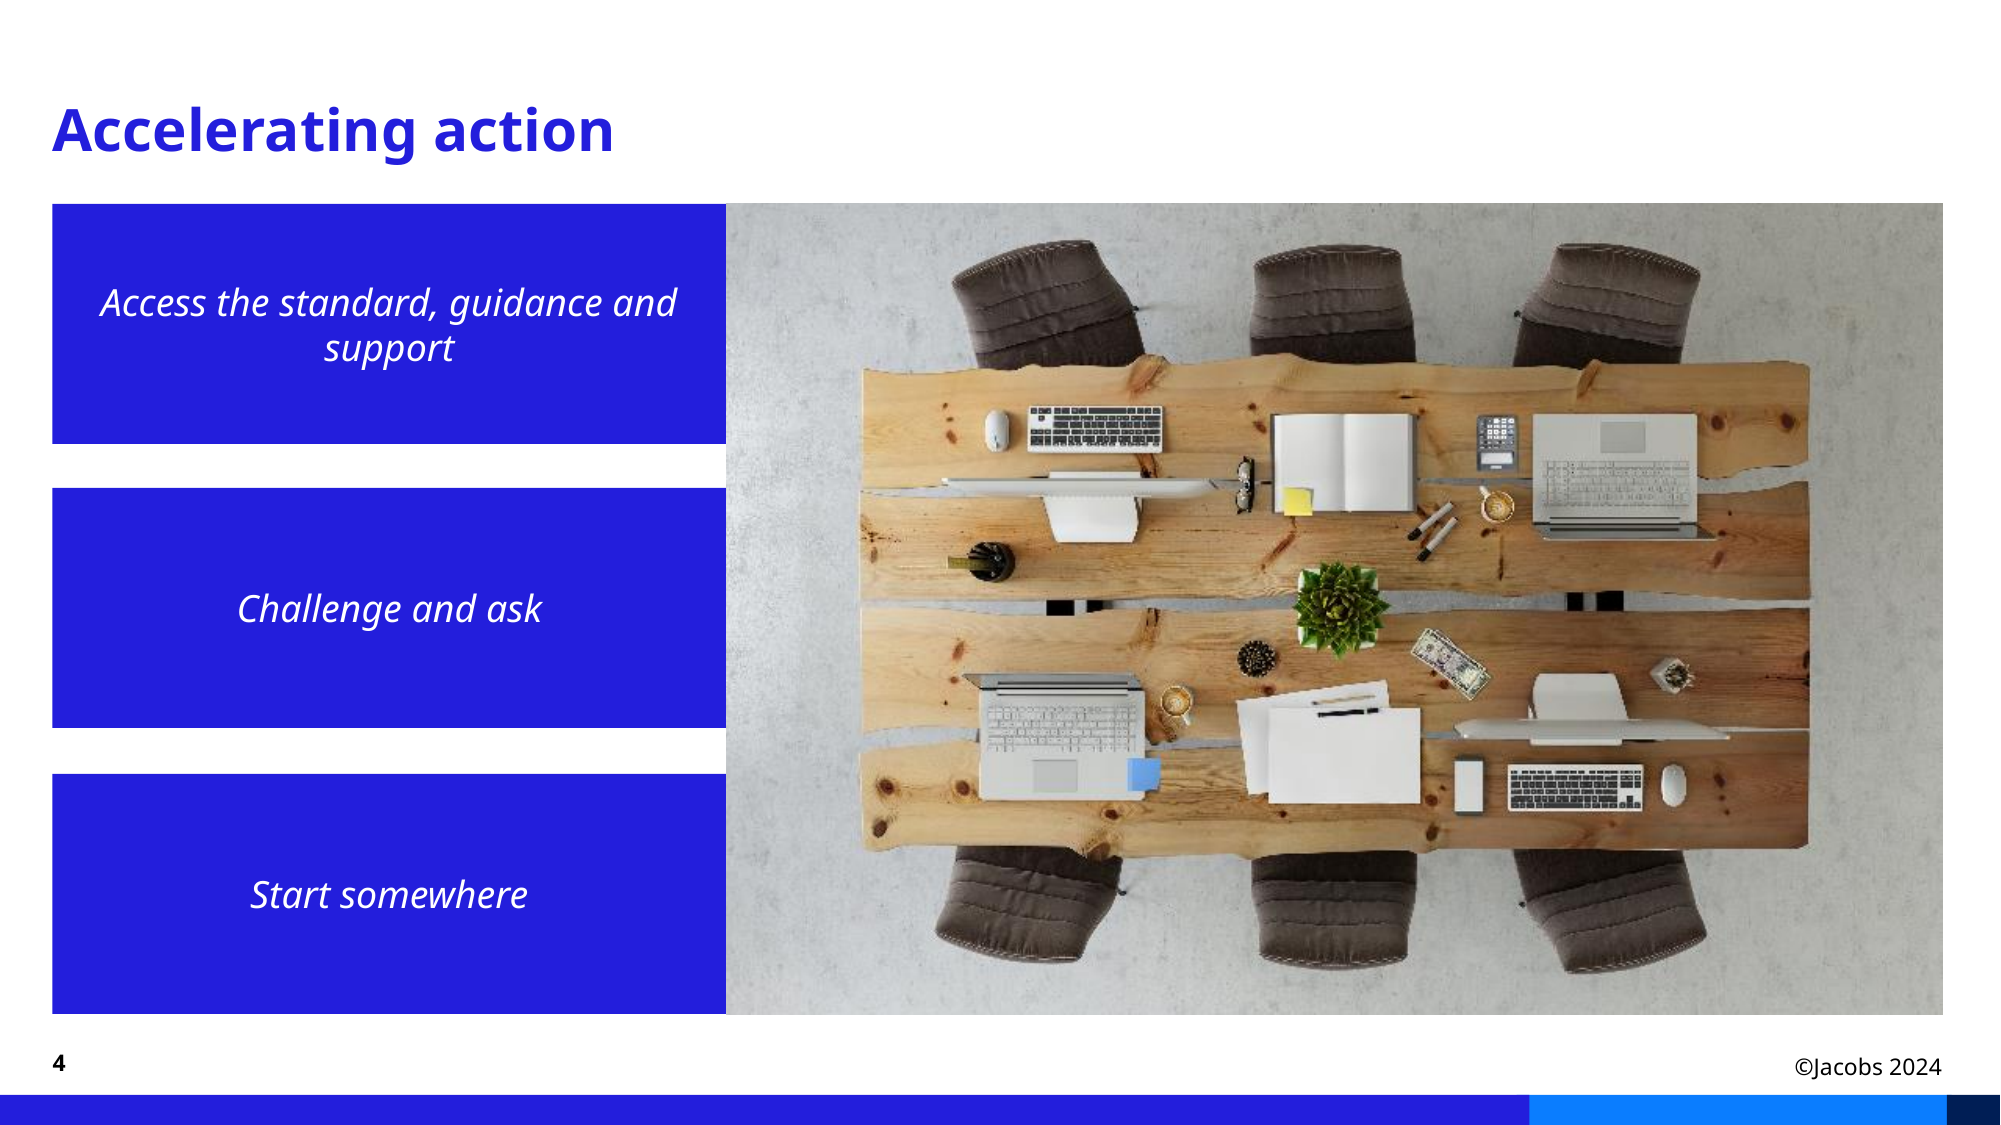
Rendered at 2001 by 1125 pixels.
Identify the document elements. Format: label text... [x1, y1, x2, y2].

text_box Start somewhere [51, 773, 726, 1015]
text_box Access the standard, guidance and support [51, 203, 726, 445]
text_box Challenge and ask [51, 487, 726, 729]
picture [726, 203, 1943, 1015]
slide_number 4 [52, 1035, 181, 1080]
title Accelerating action [52, 79, 1943, 185]
